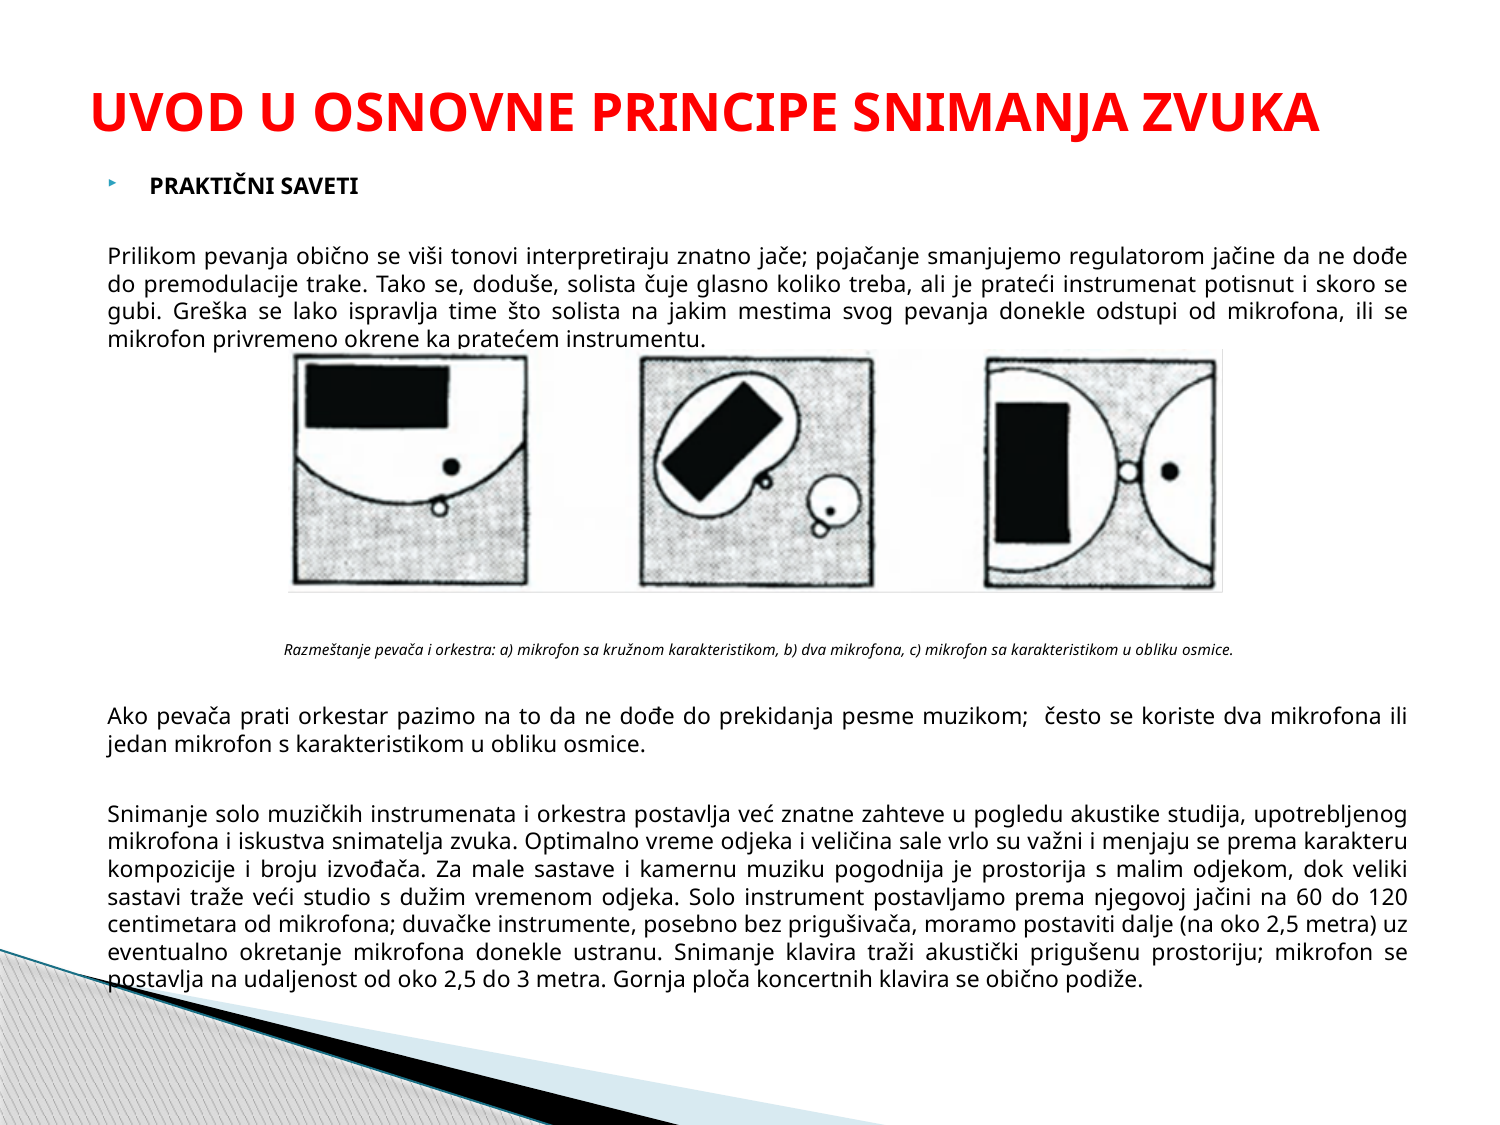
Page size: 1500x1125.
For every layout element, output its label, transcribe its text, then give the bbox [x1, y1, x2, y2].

picture [287, 349, 1226, 594]
list PRAKTIČNI SAVETI Prilikom pevanja obično se viši tonovi interpretiraju znatno jače; pojačanje smanjujemo regulatorom jačine da ne dođe do premodulacije trake. Tako se, doduše, solista čuje glasno koliko treba, ali je prateći instrumenat potisnut i skoro se gubi. Greška se lako ispravlja time što solista na jakim mestima svog pevanja donekle odstupi od mikrofona, ili se mikrofon privremeno okrene ka pratećem instrumentu. Razmeštanje pevača i orkestra: a) mikrofon sa kružnom karakteristikom, b) dva mikrofona, c) mikrofon sa karakteristikom u obliku osmice. Ako pevača prati orkestar pazimo na to da ne dođe do prekidanja pesme muzikom; često se koriste dva mikrofona ili jedan mikrofon s karakteristikom u obliku osmice. Snimanje solo muzičkih instrumenata i orkestra postavlja već znatne zahteve u pogledu akustike studija, upotrebljenog mikrofona i iskustva snimatelja zvuka. Optimalno vreme odjeka i veličina sale vrlo su važni i menjaju se prema karakteru kompozicije i broju izvođača. Za male sastave i kamernu muziku pogodnija je prostorija s malim odjekom, dok veliki sastavi traže veći studio s dužim vremenom odjeka. Solo instrument postavljamo prema njegovoj jačini na 60 do 120 centimetara od mikrofona; duvačke instrumente, posebno bez prigušivača, moramo postaviti dalje (na oko 2,5 metra) uz eventualno okretanje mikrofona donekle ustranu. Snimanje klavira traži akustički prigušenu prostoriju; mikrofon se postavlja na udaljenost od oko 2,5 do 3 metra. Gornja ploča koncertnih klavira se obično podiže. [75, 176, 1425, 1012]
title UVOD U OSNOVNE PRINCIPE SNIMANJA ZVUKA [75, 45, 1425, 176]
